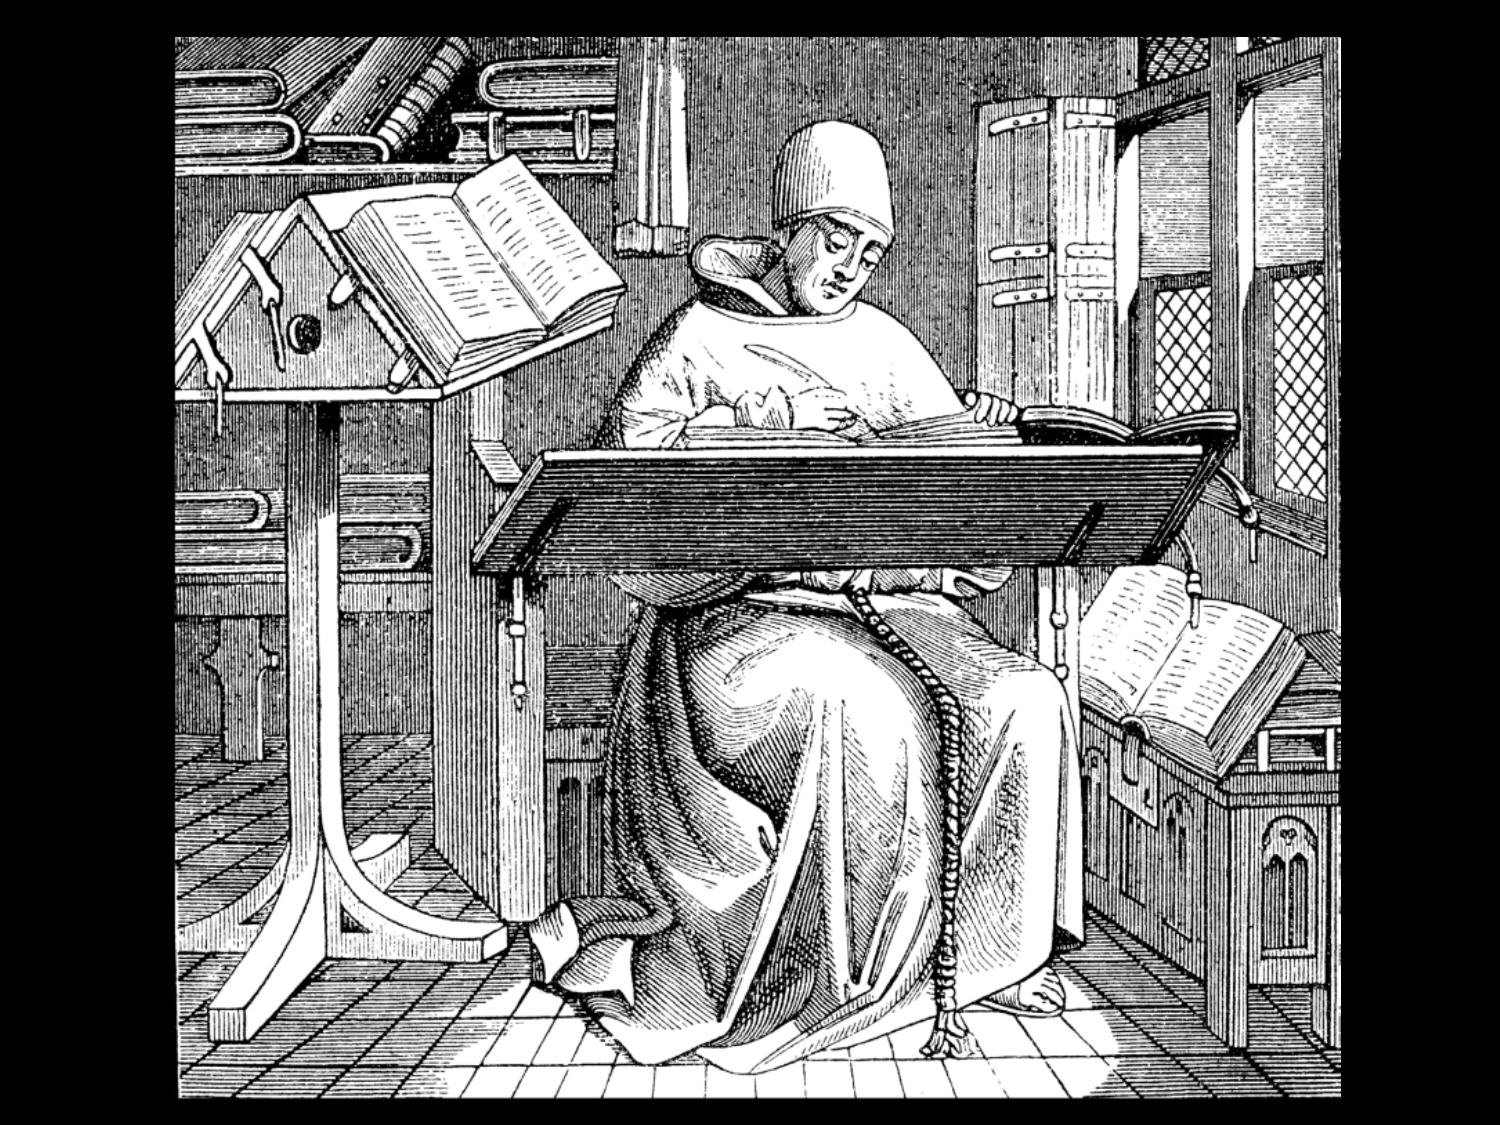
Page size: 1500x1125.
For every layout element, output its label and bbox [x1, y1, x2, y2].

picture [174, 37, 1341, 1101]
